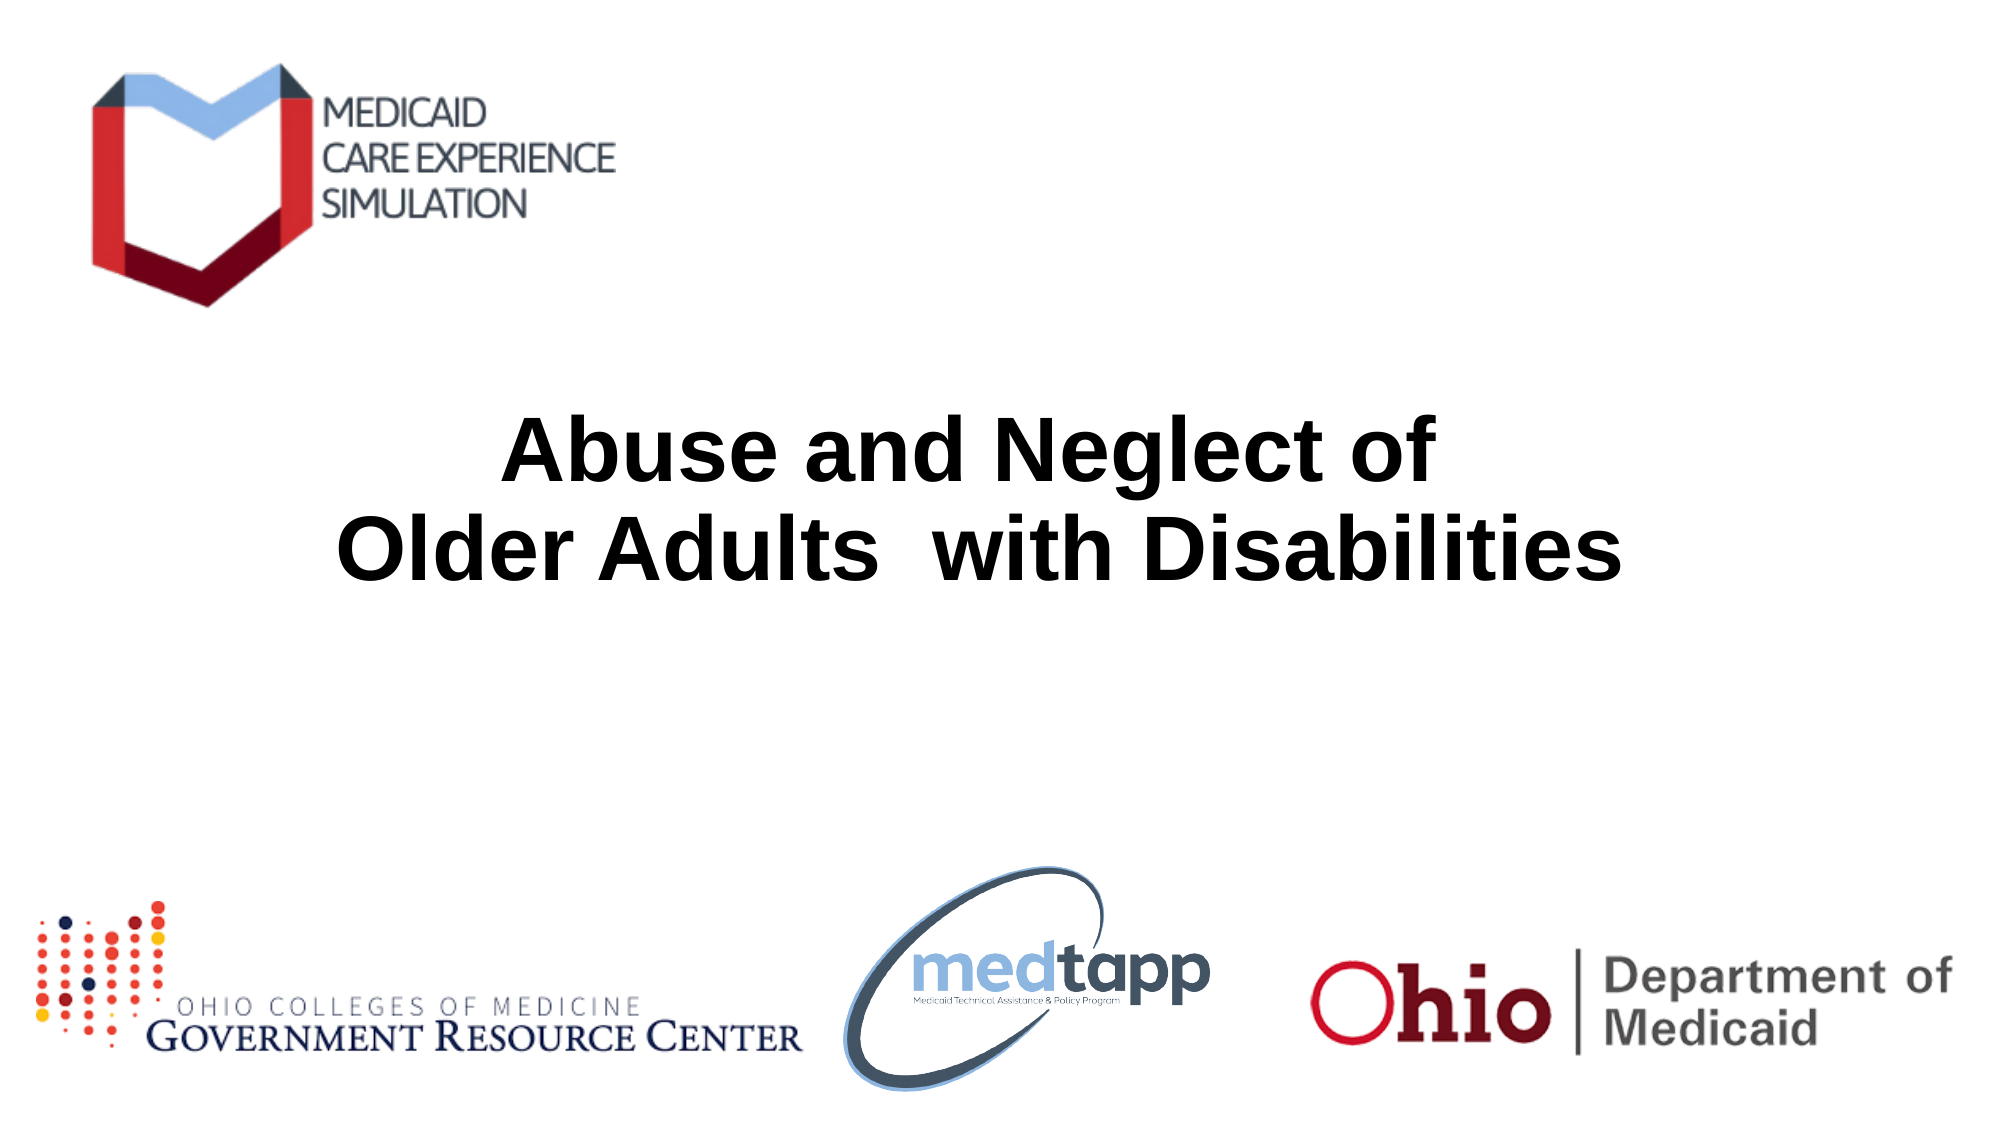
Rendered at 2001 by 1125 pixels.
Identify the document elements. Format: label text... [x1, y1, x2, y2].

picture [843, 866, 1210, 1092]
picture [36, 901, 804, 1067]
picture [1283, 927, 2000, 1079]
title Abuse and Neglect of Older Adults with Disabilities [59, 311, 1903, 779]
picture [78, 58, 616, 312]
